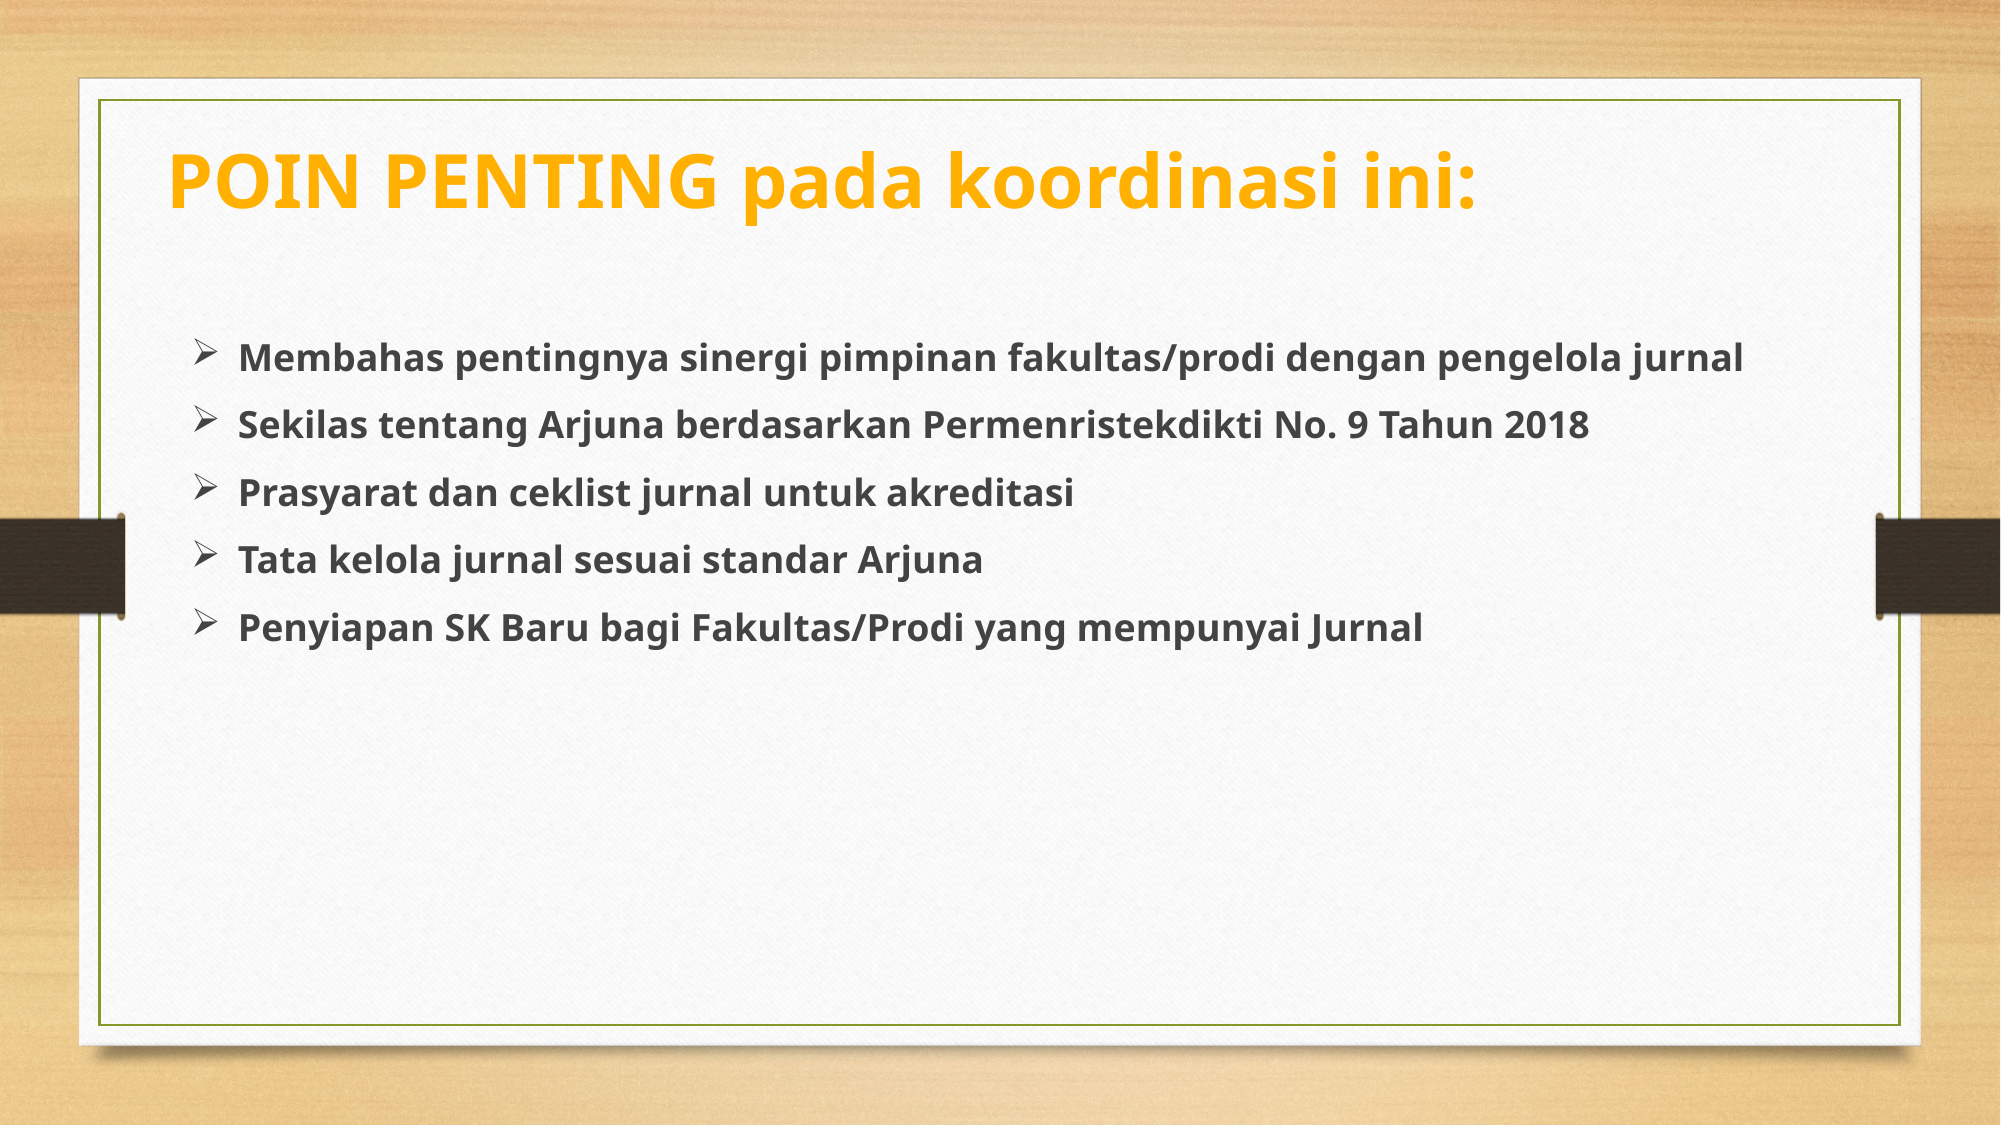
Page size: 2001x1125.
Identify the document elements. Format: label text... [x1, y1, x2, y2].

picture [0, 0, 2001, 1125]
text_box Membahas pentingnya sinergi pimpinan fakultas/prodi dengan pengelola jurnal Sekilas tentang Arjuna berdasarkan Permenristekdikti No. 9 Tahun 2018 Prasyarat dan ceklist jurnal untuk akreditasi Tata kelola jurnal sesuai standar Arjuna Penyiapan SK Baru bagi Fakultas/Prodi yang mempunyai Jurnal [176, 303, 1763, 656]
text_box POIN PENTING pada koordinasi ini: [151, 126, 1721, 231]
